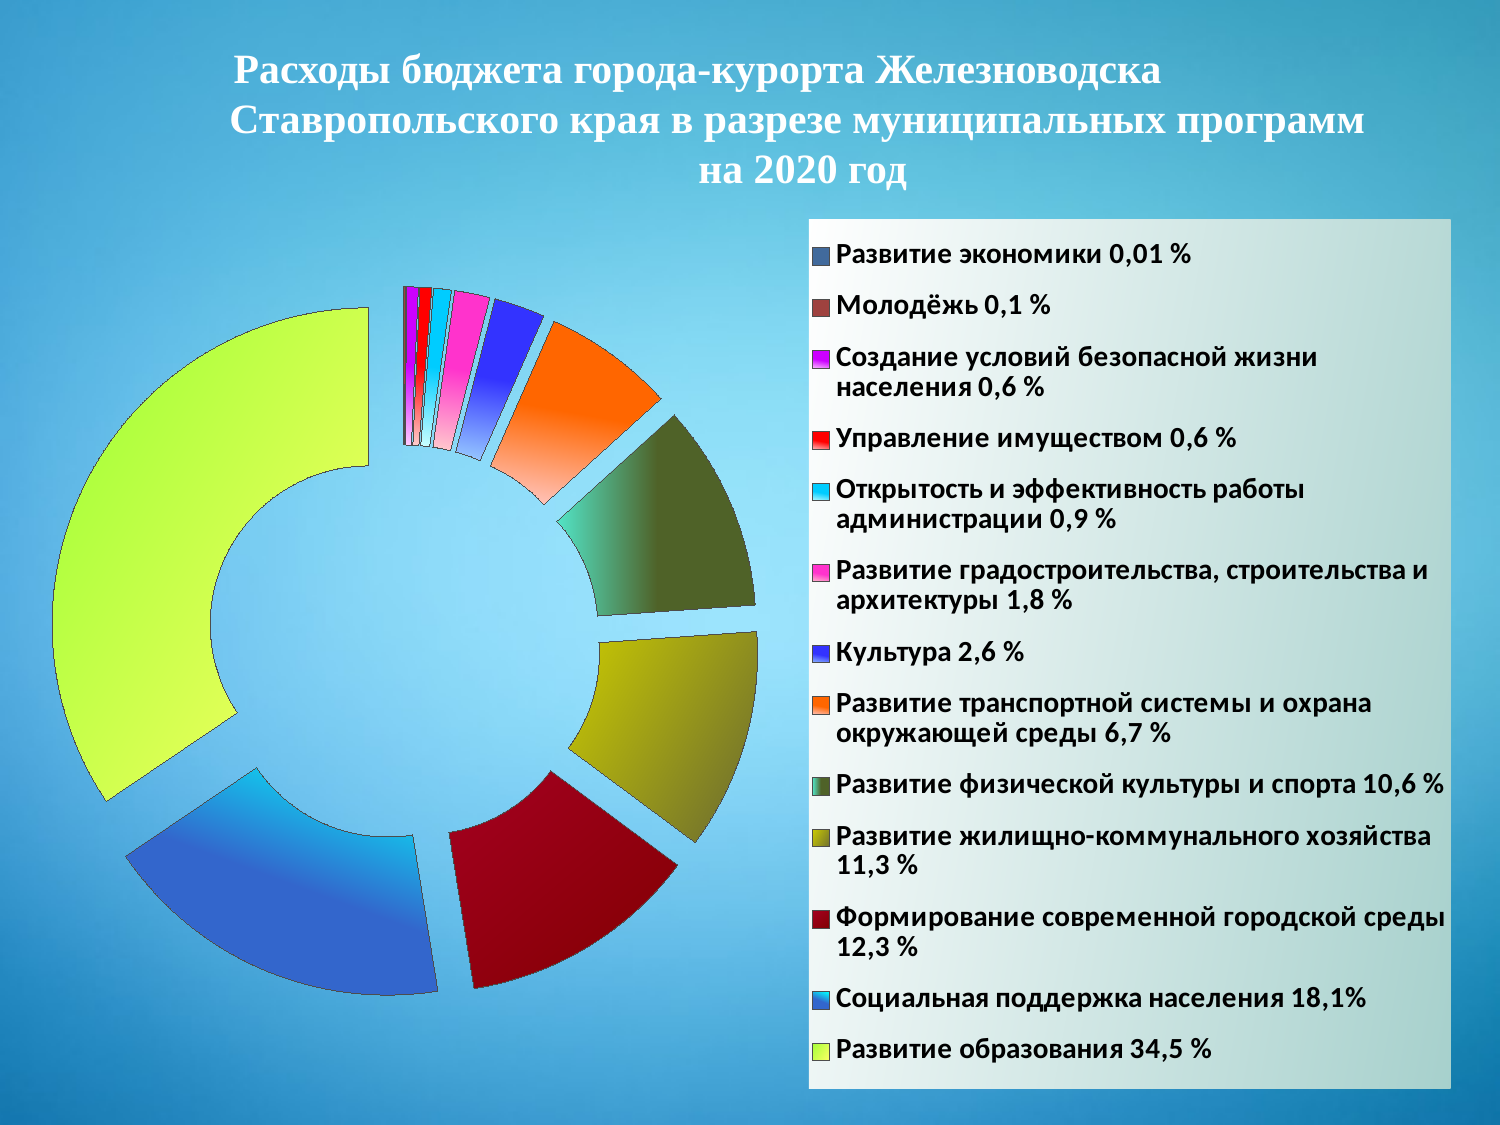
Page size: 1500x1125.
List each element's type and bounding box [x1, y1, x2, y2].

picture [0, 0, 1500, 1125]
chart [46, 219, 1466, 1091]
